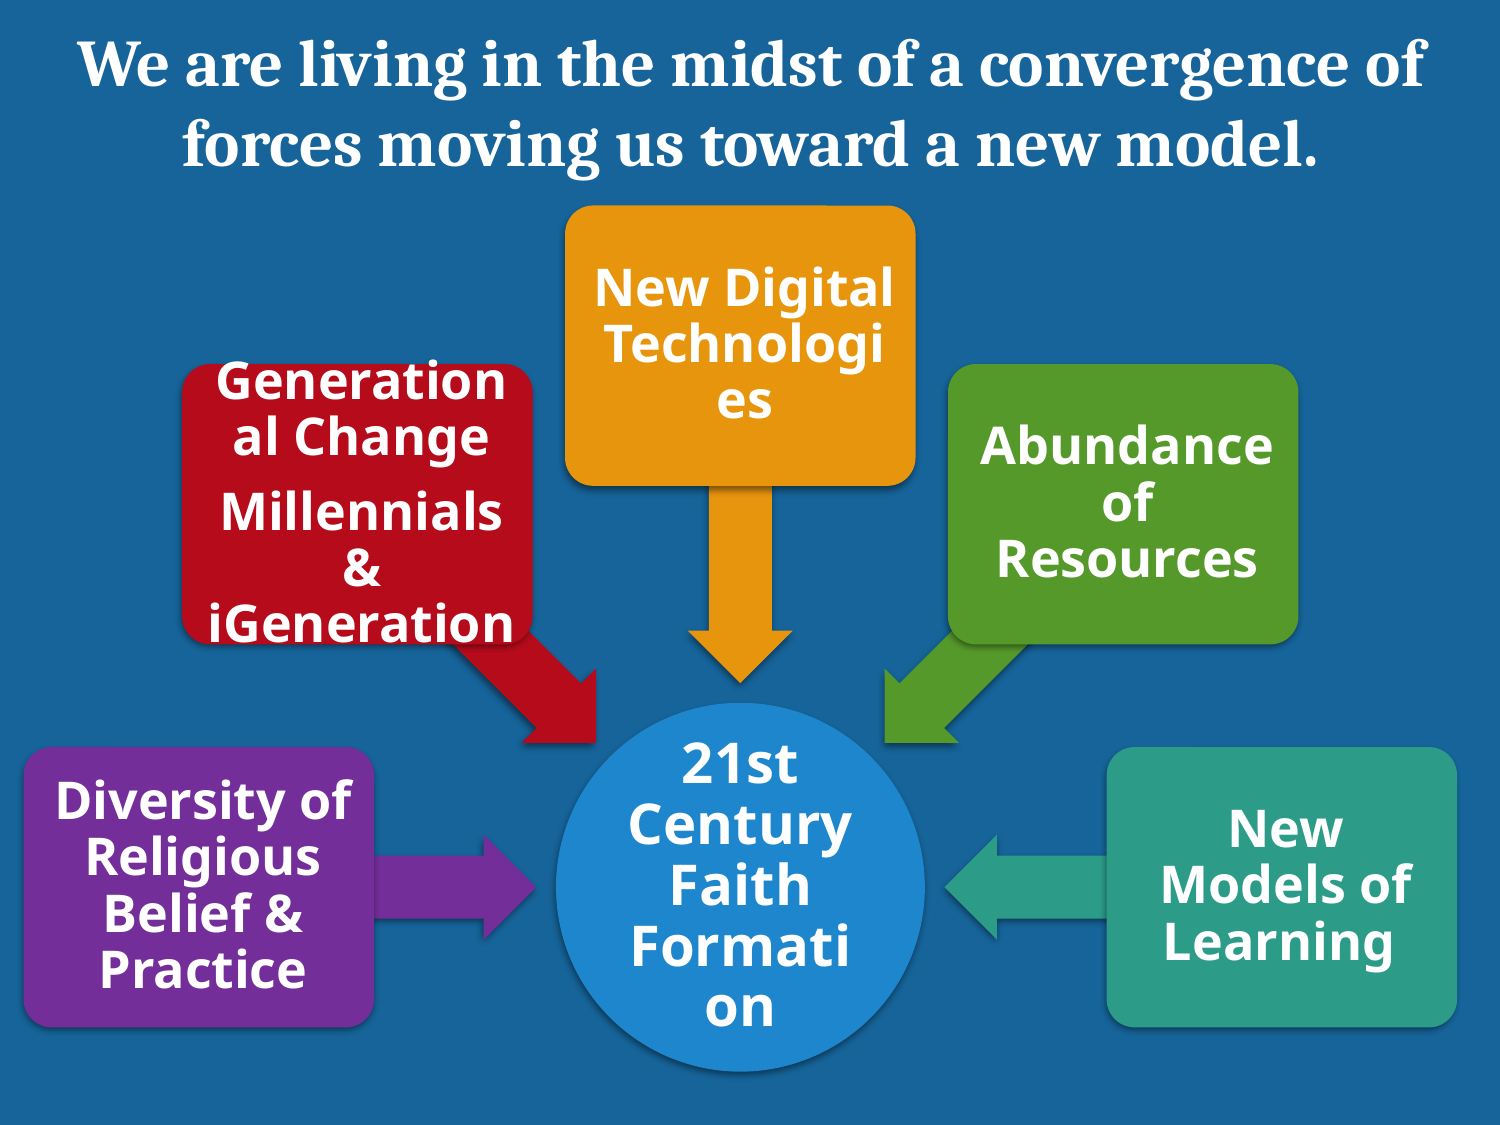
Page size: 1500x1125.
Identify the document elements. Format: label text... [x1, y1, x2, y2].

title We are living in the midst of a convergence of forces moving us toward a new model. [2, 0, 1500, 200]
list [0, 204, 1490, 1073]
